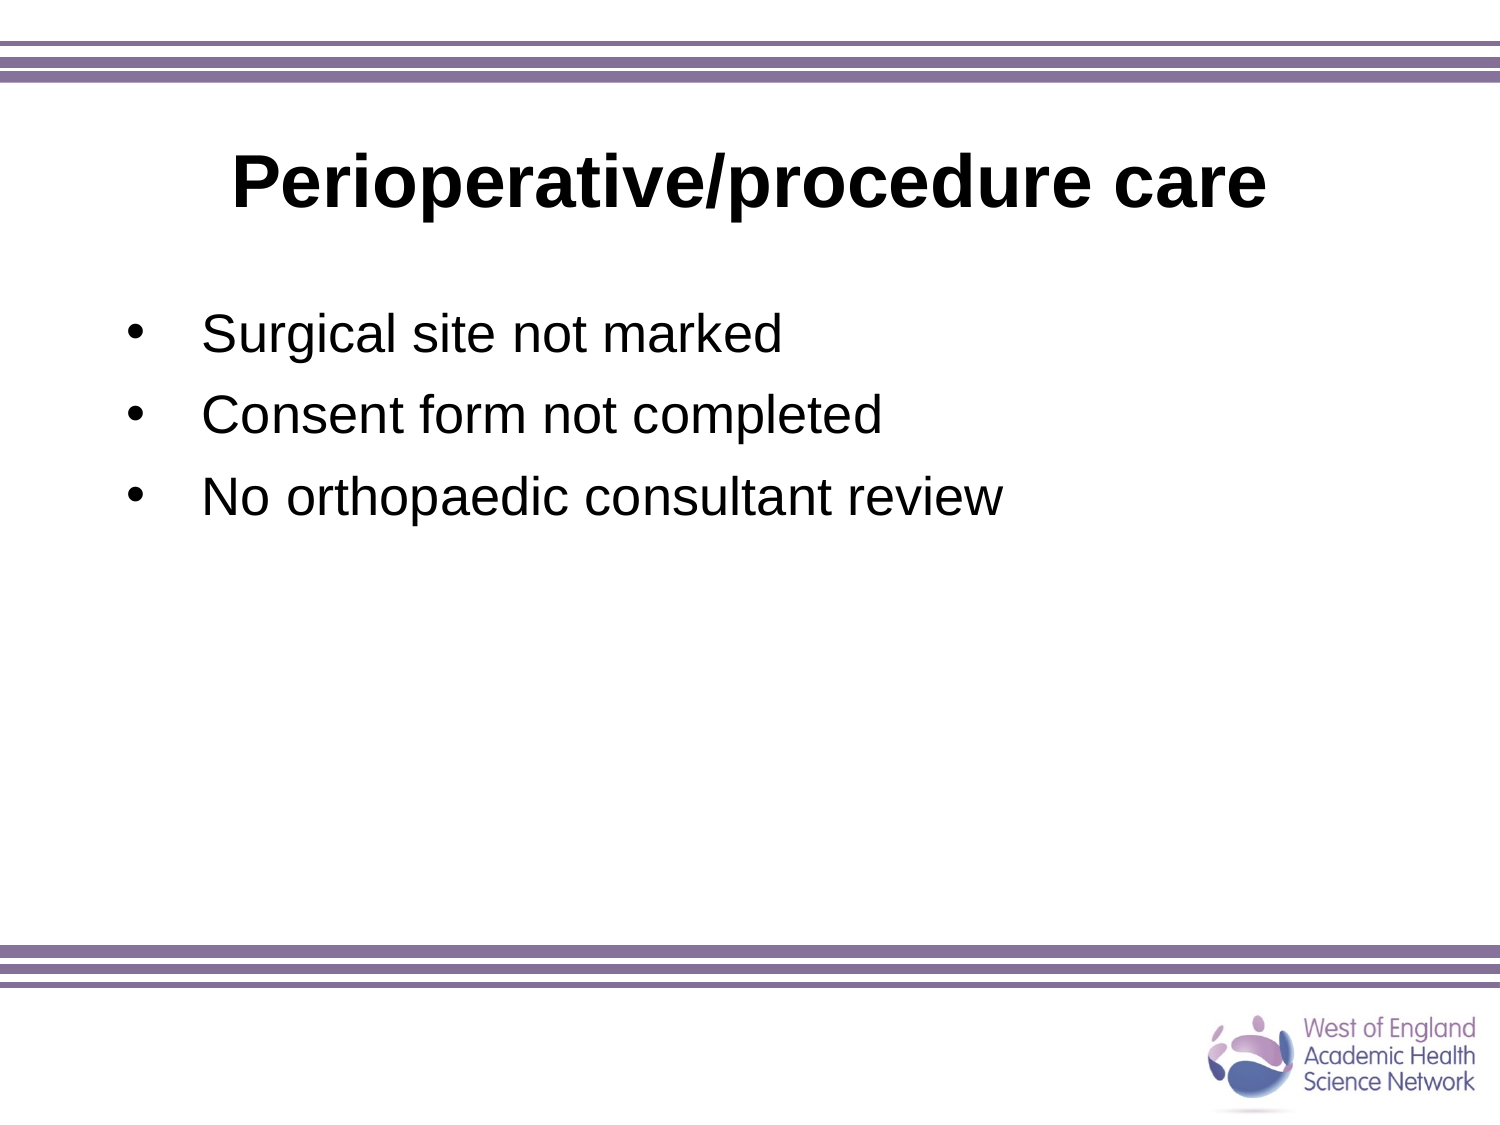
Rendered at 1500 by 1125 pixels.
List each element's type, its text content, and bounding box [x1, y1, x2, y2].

list Surgical site not marked Consent form not completed No orthopaedic consultant review [112, 290, 1306, 1034]
picture [1175, 988, 1500, 1121]
title Perioperative/procedure care [75, 125, 1425, 256]
